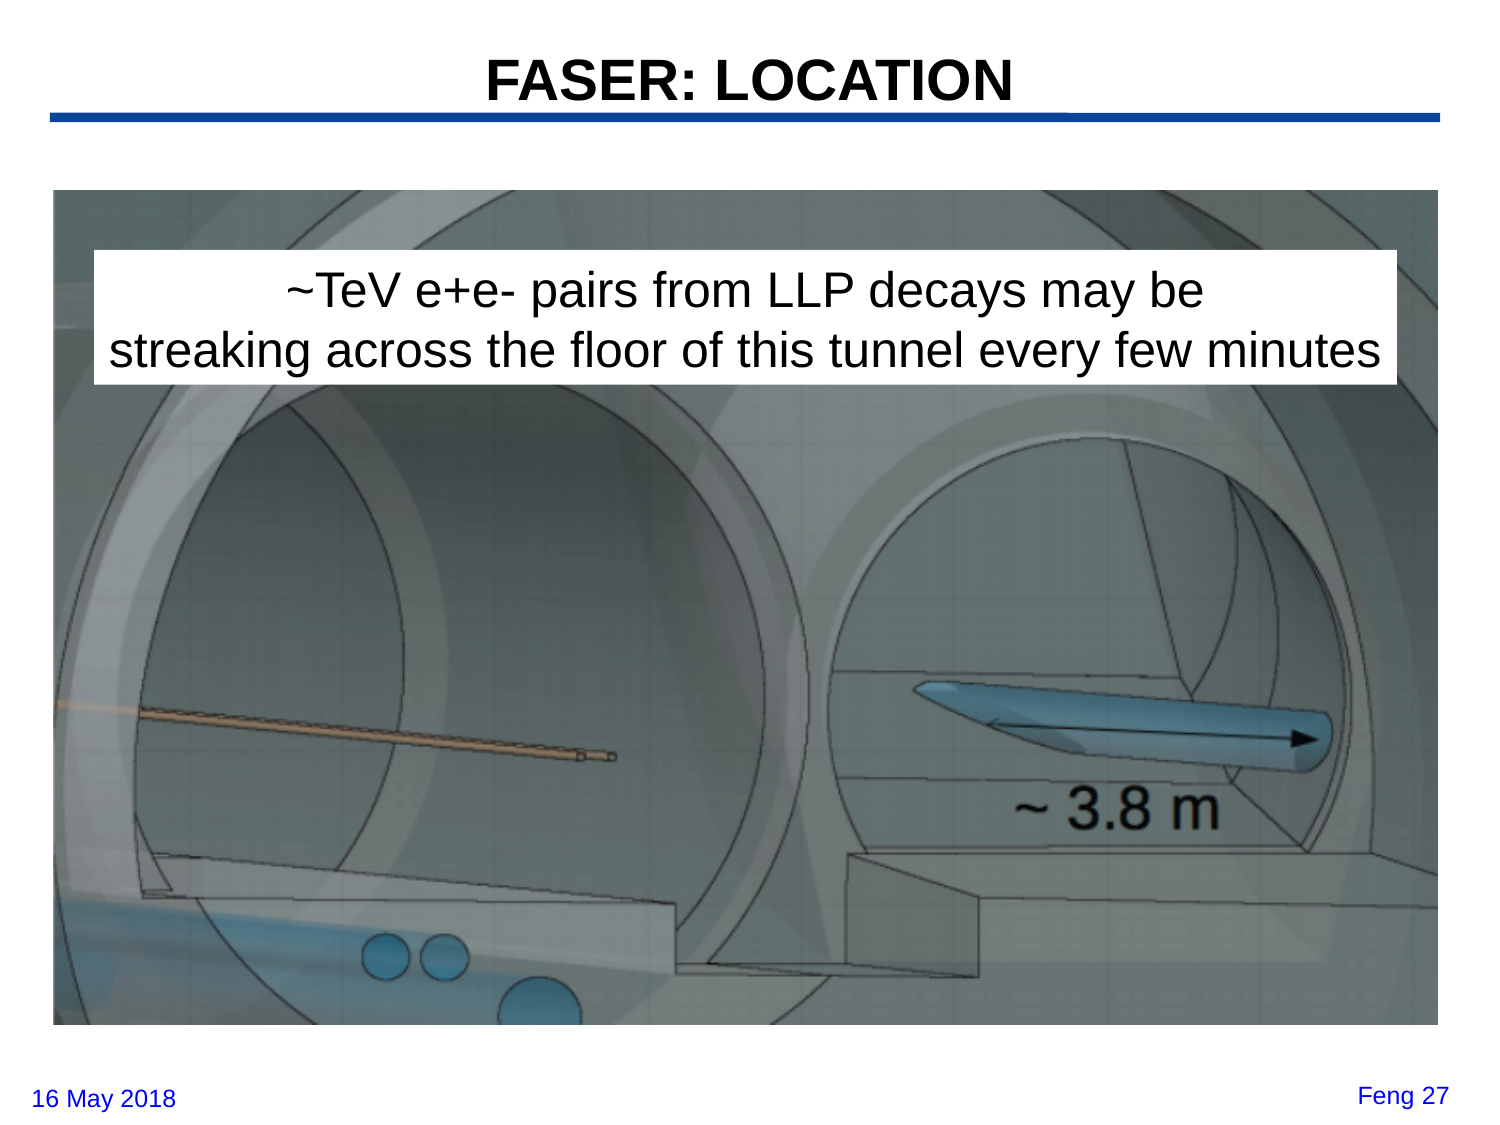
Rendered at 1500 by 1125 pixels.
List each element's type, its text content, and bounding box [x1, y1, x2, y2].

picture [53, 190, 1438, 1026]
title FASER: LOCATION [112, 17, 1388, 138]
